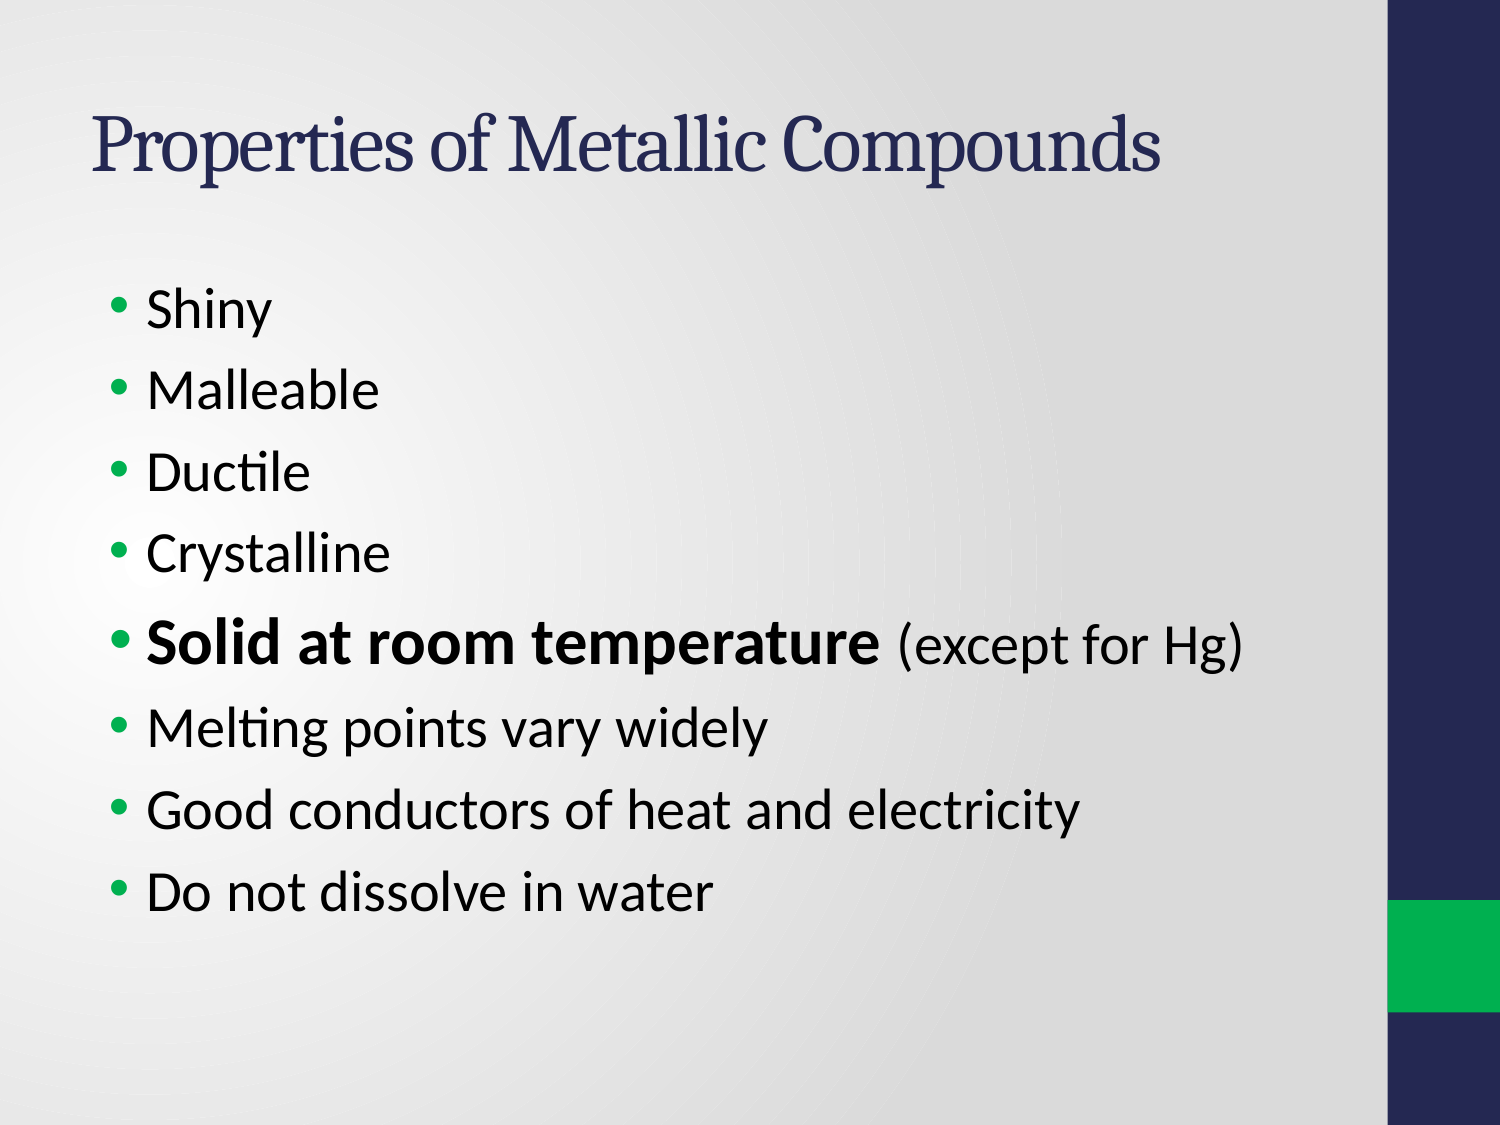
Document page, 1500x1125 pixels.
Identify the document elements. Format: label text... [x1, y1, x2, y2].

list Shiny Malleable Ductile Crystalline Solid at room temperature (except for Hg) Melting points vary widely Good conductors of heat and electricity Do not dissolve in water [75, 262, 1325, 1050]
title Properties of Metallic Compounds [75, 45, 1325, 233]
